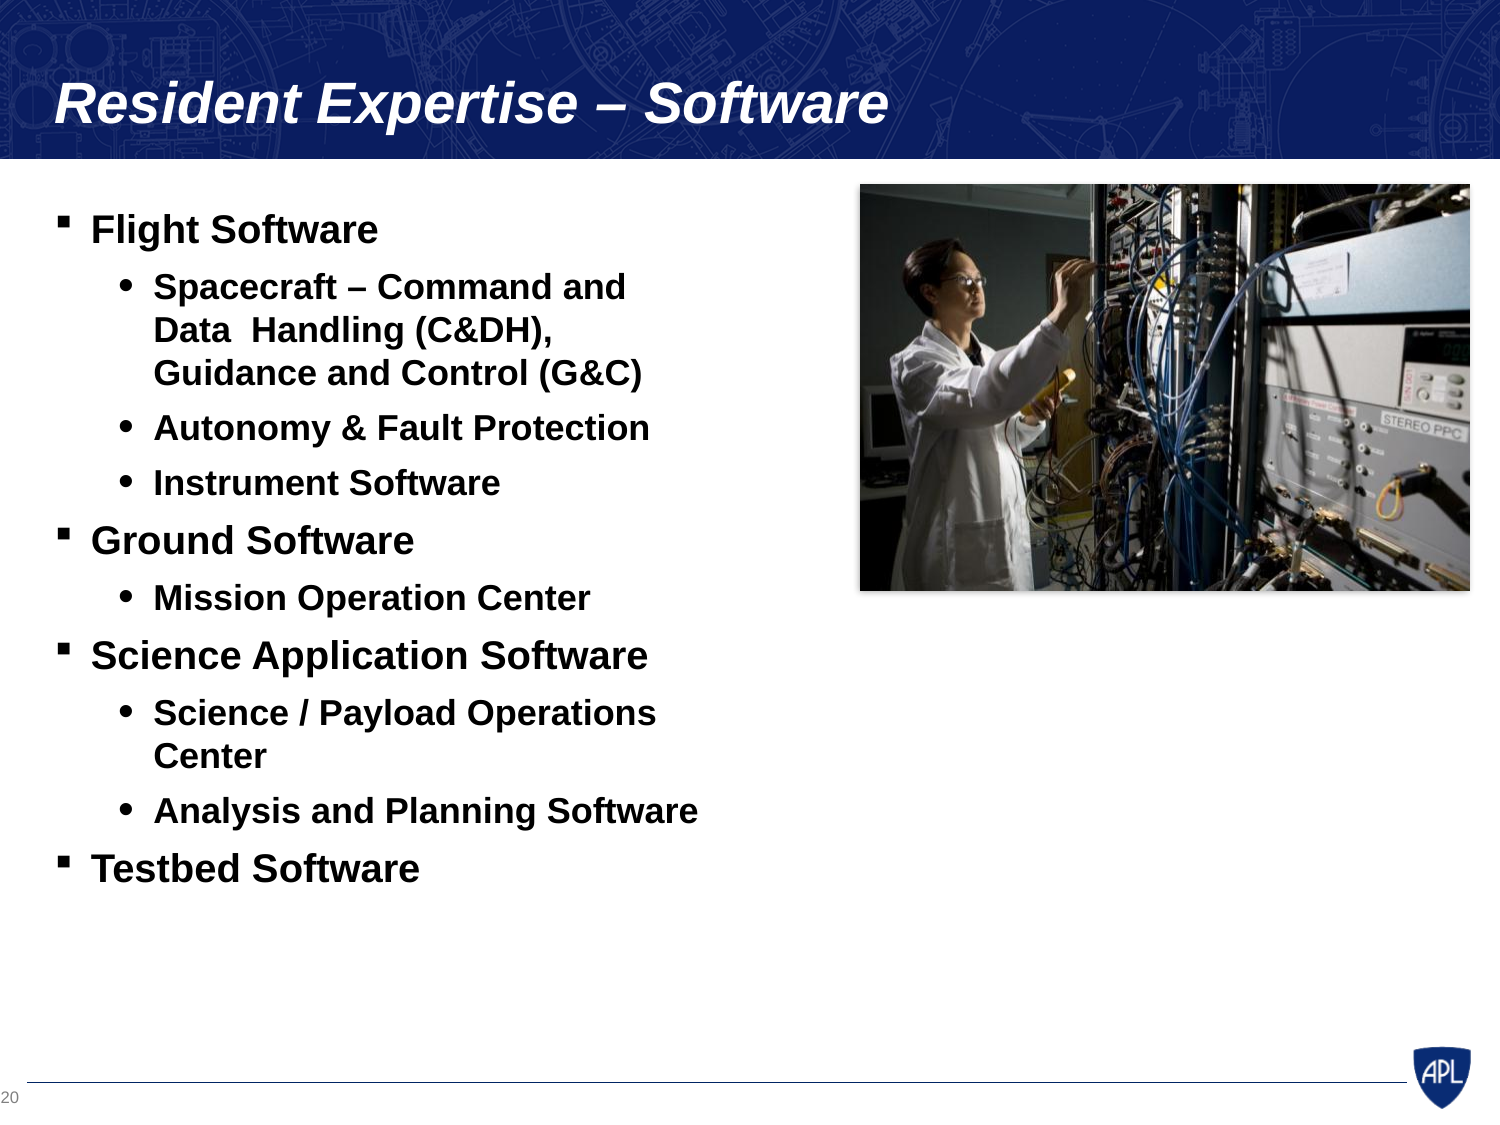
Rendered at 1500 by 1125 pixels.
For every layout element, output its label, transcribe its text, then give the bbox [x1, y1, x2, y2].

picture [0, 0, 1500, 159]
title Resident Expertise – Software [39, 11, 1461, 144]
picture [1406, 1040, 1478, 1114]
list Flight Software Spacecraft – Command and Data Handling (C&DH), Guidance and Control (G&C) Autonomy & Fault Protection Instrument Software Ground Software Mission Operation Center Science Application Software Science / Payload Operations Center Analysis and Planning Software Testbed Software [39, 195, 719, 939]
picture [859, 183, 1470, 591]
